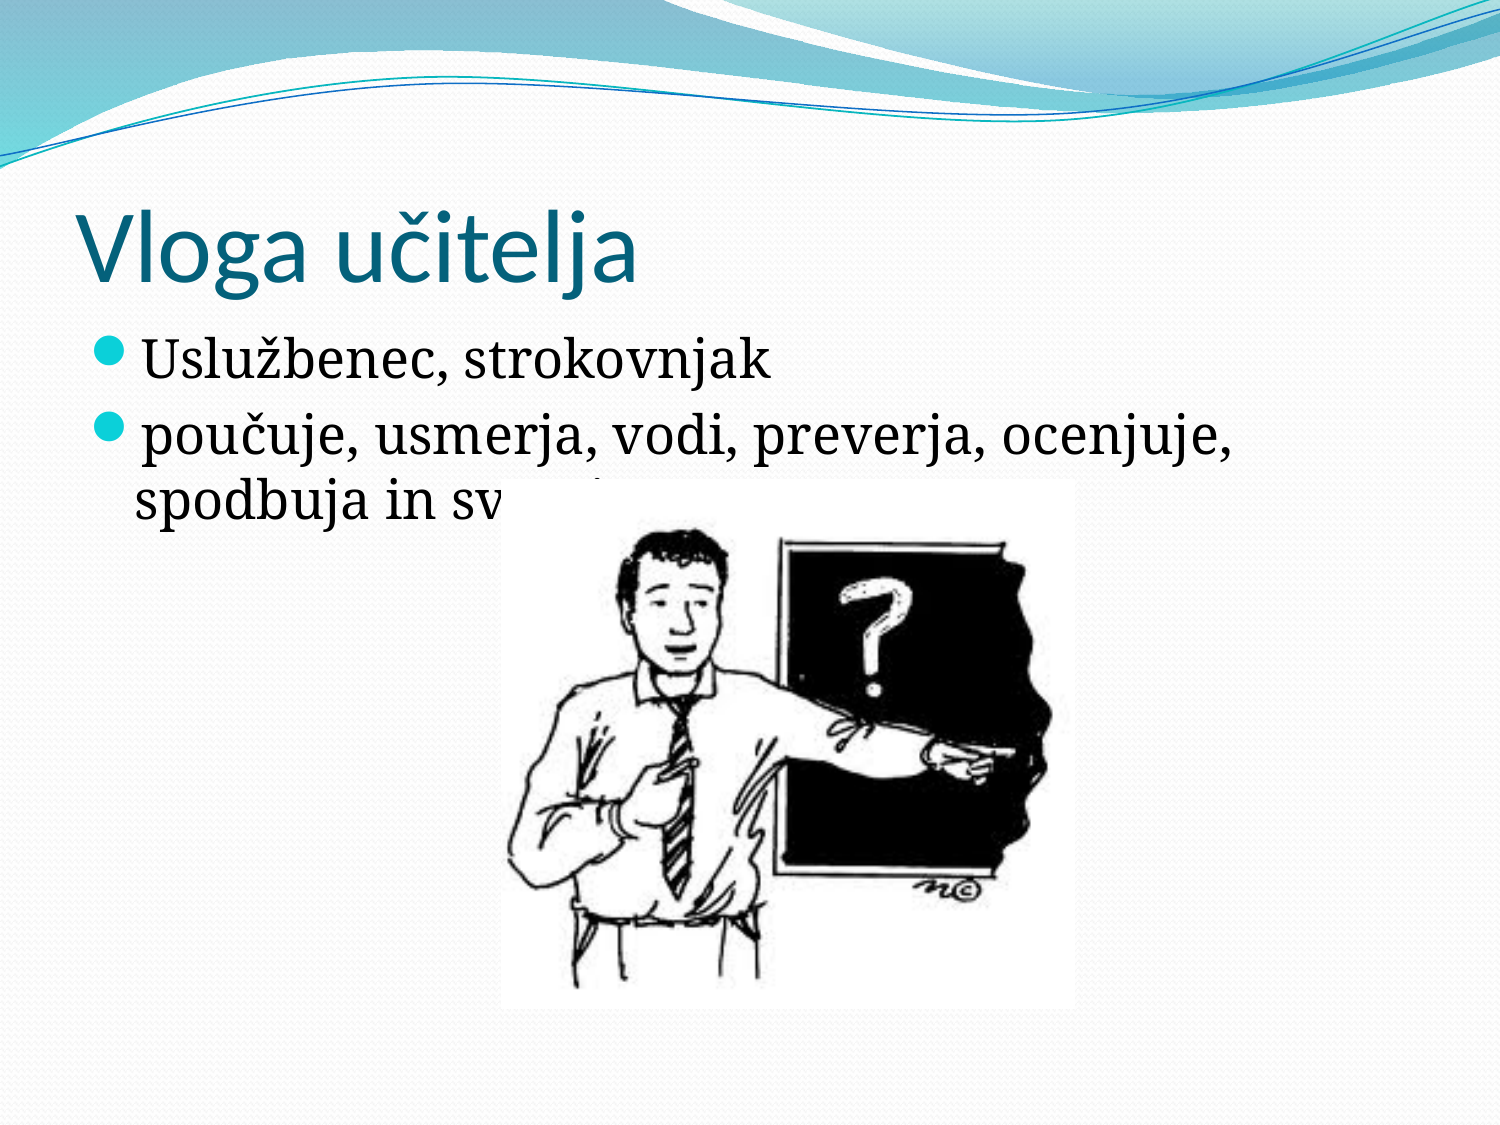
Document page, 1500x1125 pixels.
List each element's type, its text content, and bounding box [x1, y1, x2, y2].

list Uslužbenec, strokovnjak poučuje, usmerja, vodi, preverja, ocenjuje, spodbuja in svetuje. [75, 317, 1425, 1038]
title Vloga učitelja [75, 115, 1425, 303]
picture [501, 479, 1075, 1009]
